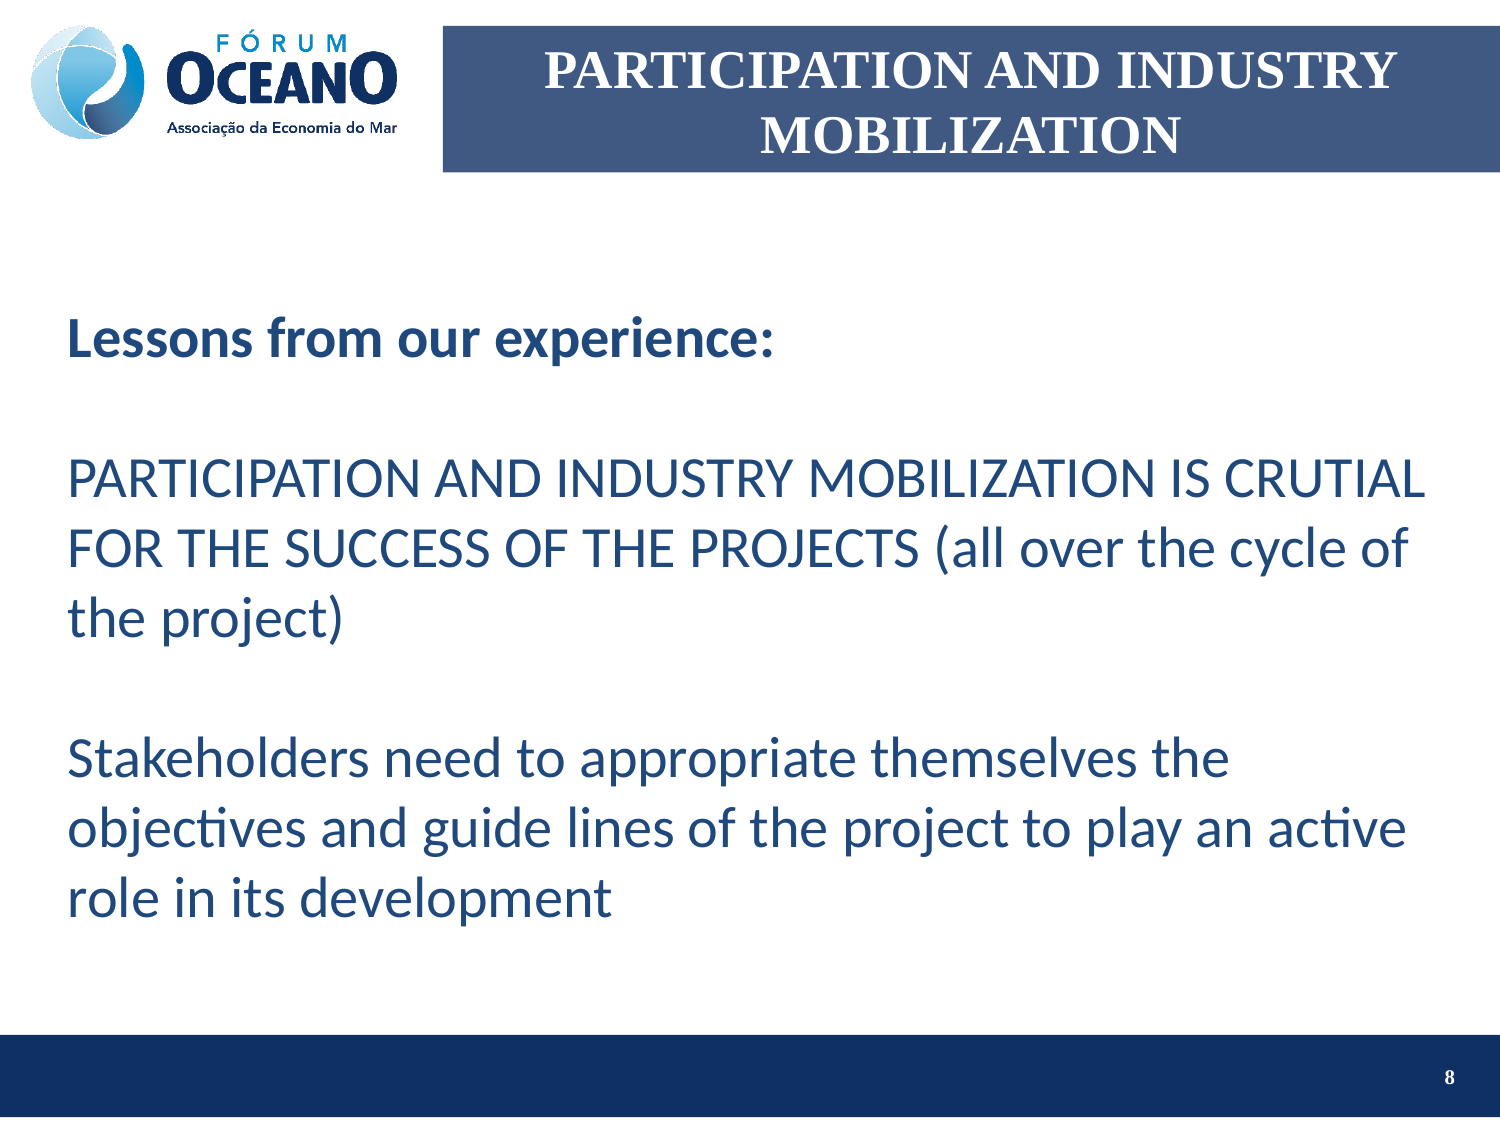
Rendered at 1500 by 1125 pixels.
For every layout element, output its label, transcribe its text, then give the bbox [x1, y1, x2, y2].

picture [31, 25, 397, 139]
text_box Lessons from our experience: PARTICIPATION AND INDUSTRY MOBILIZATION IS CRUTIAL FOR THE SUCCESS OF THE PROJECTS (all over the cycle of the project) Stakeholders need to appropriate themselves the objectives and guide lines of the project to play an active role in its development [53, 231, 1447, 937]
title PARTICIPATION AND INDUSTRY MOBILIZATION [442, 25, 1500, 173]
